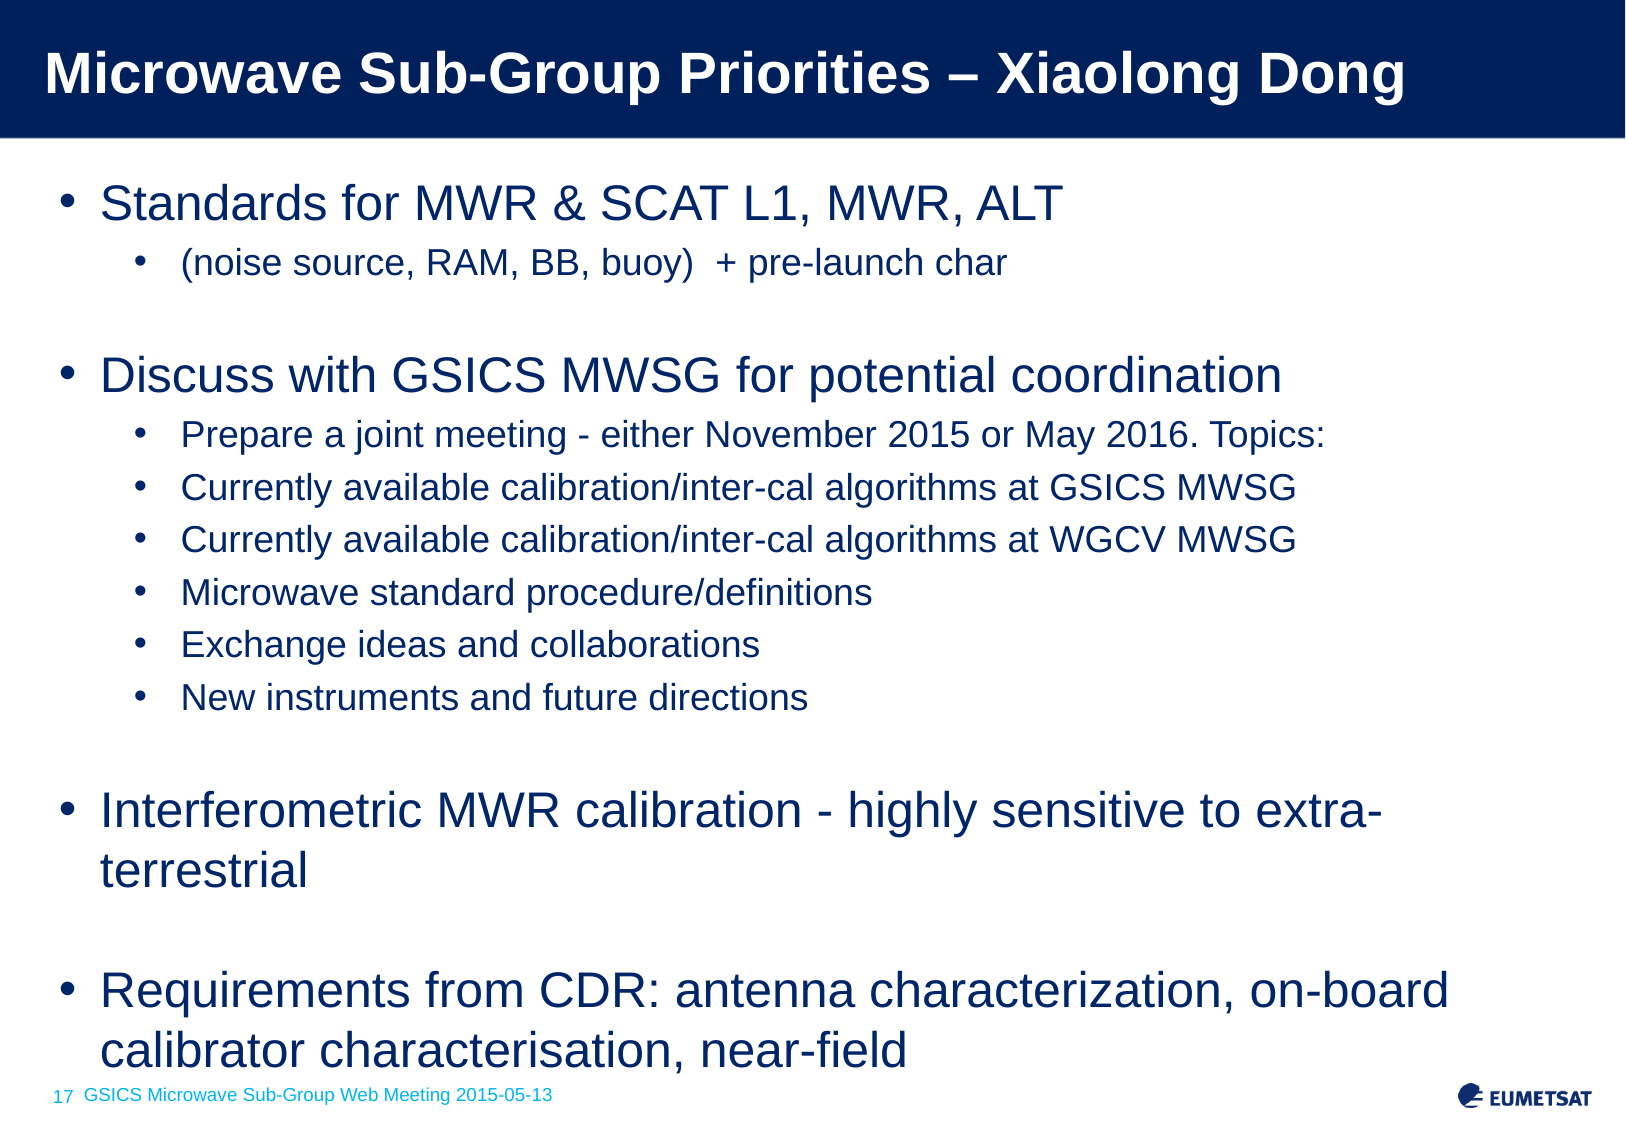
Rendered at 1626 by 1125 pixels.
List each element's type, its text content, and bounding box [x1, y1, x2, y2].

picture [0, 0, 1626, 1125]
title Microwave Sub-Group Priorities – Xiaolong Dong [0, 0, 1608, 141]
list Standards for MWR & SCAT L1, MWR, ALT (noise source, RAM, BB, buoy) + pre-launch char Discuss with GSICS MWSG for potential coordination Prepare a joint meeting - either November 2015 or May 2016. Topics: Currently available calibration/inter-cal algorithms at GSICS MWSG Currently available calibration/inter-cal algorithms at WGCV MWSG Microwave standard procedure/definitions Exchange ideas and collaborations New instruments and future directions Interferometric MWR calibration - highly sensitive to extra-terrestrial Requirements from CDR: antenna characterization, on-board calibrator characterisation, near-field [43, 162, 1594, 1048]
